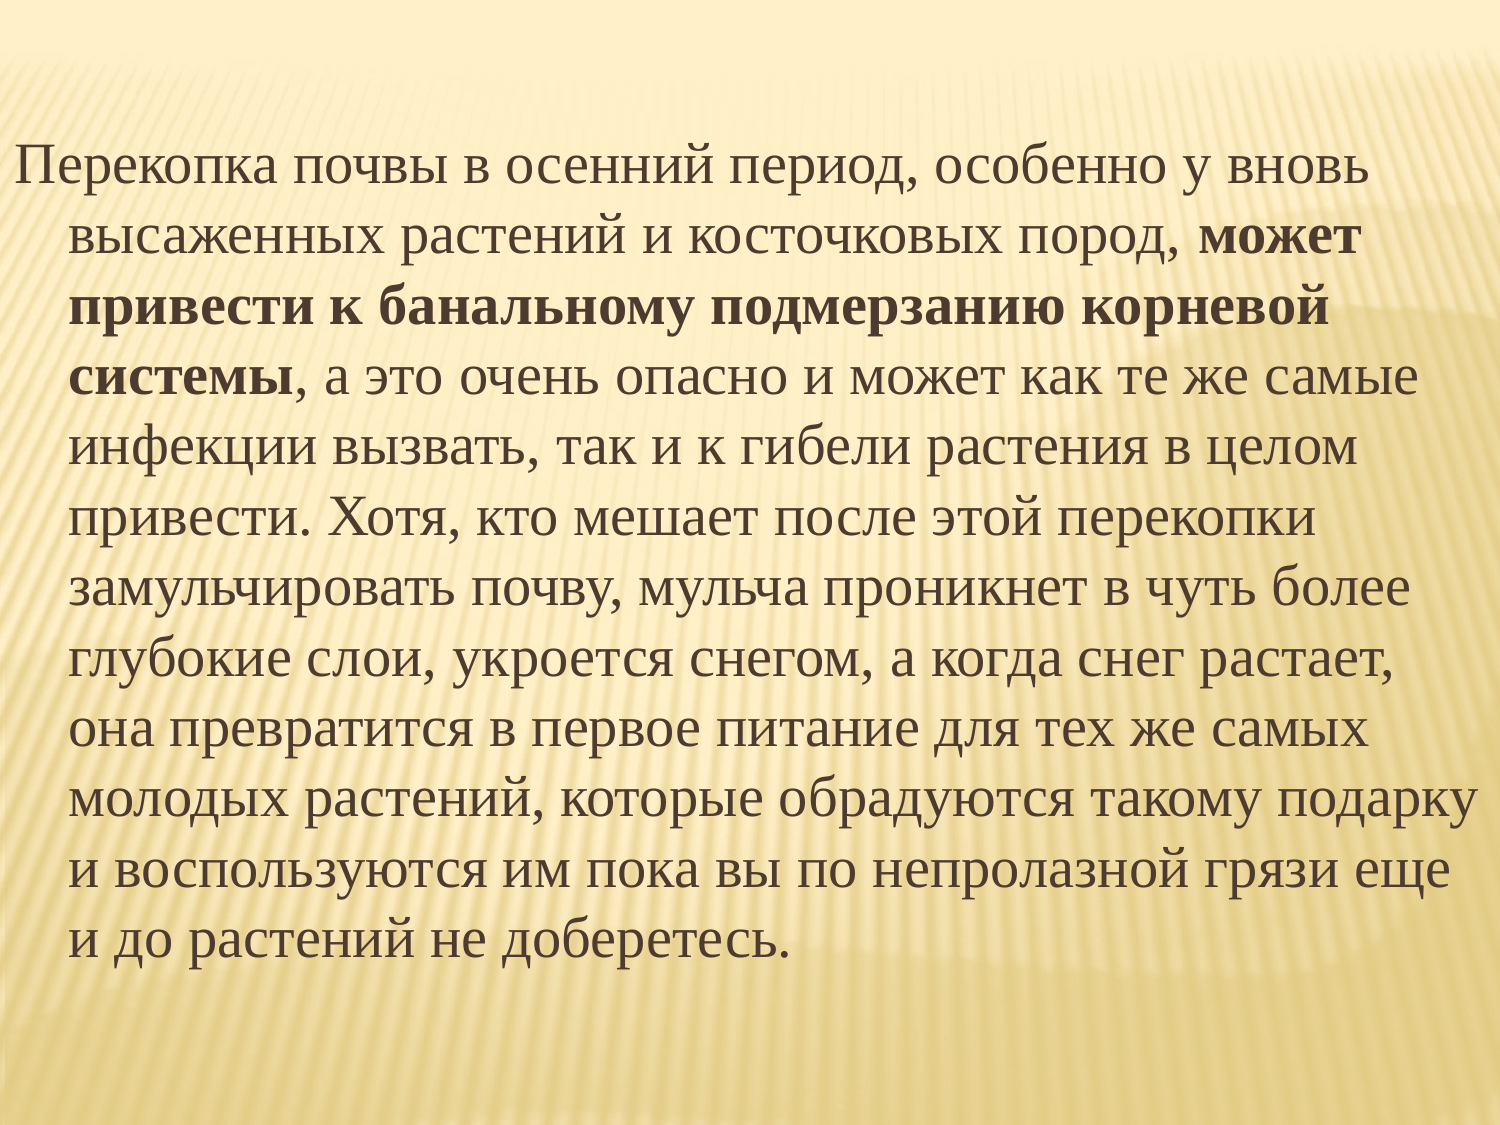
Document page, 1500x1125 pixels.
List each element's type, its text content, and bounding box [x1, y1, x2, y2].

list Перекопка почвы в осенний период, особенно у вновь высаженных растений и косточковых пород, может привести к банальному подмерзанию корневой системы, а это очень опасно и может как те же самые инфекции вызвать, так и к гибели растения в целом привести. Хотя, кто мешает после этой перекопки замульчировать почву, мульча проникнет в чуть более глубокие слои, укроется снегом, а когда снег растает, она превратится в первое питание для тех же самых молодых растений, которые обрадуются такому подарку и воспользуются им пока вы по непролазной грязи еще и до растений не доберетесь. [0, 35, 1500, 1125]
